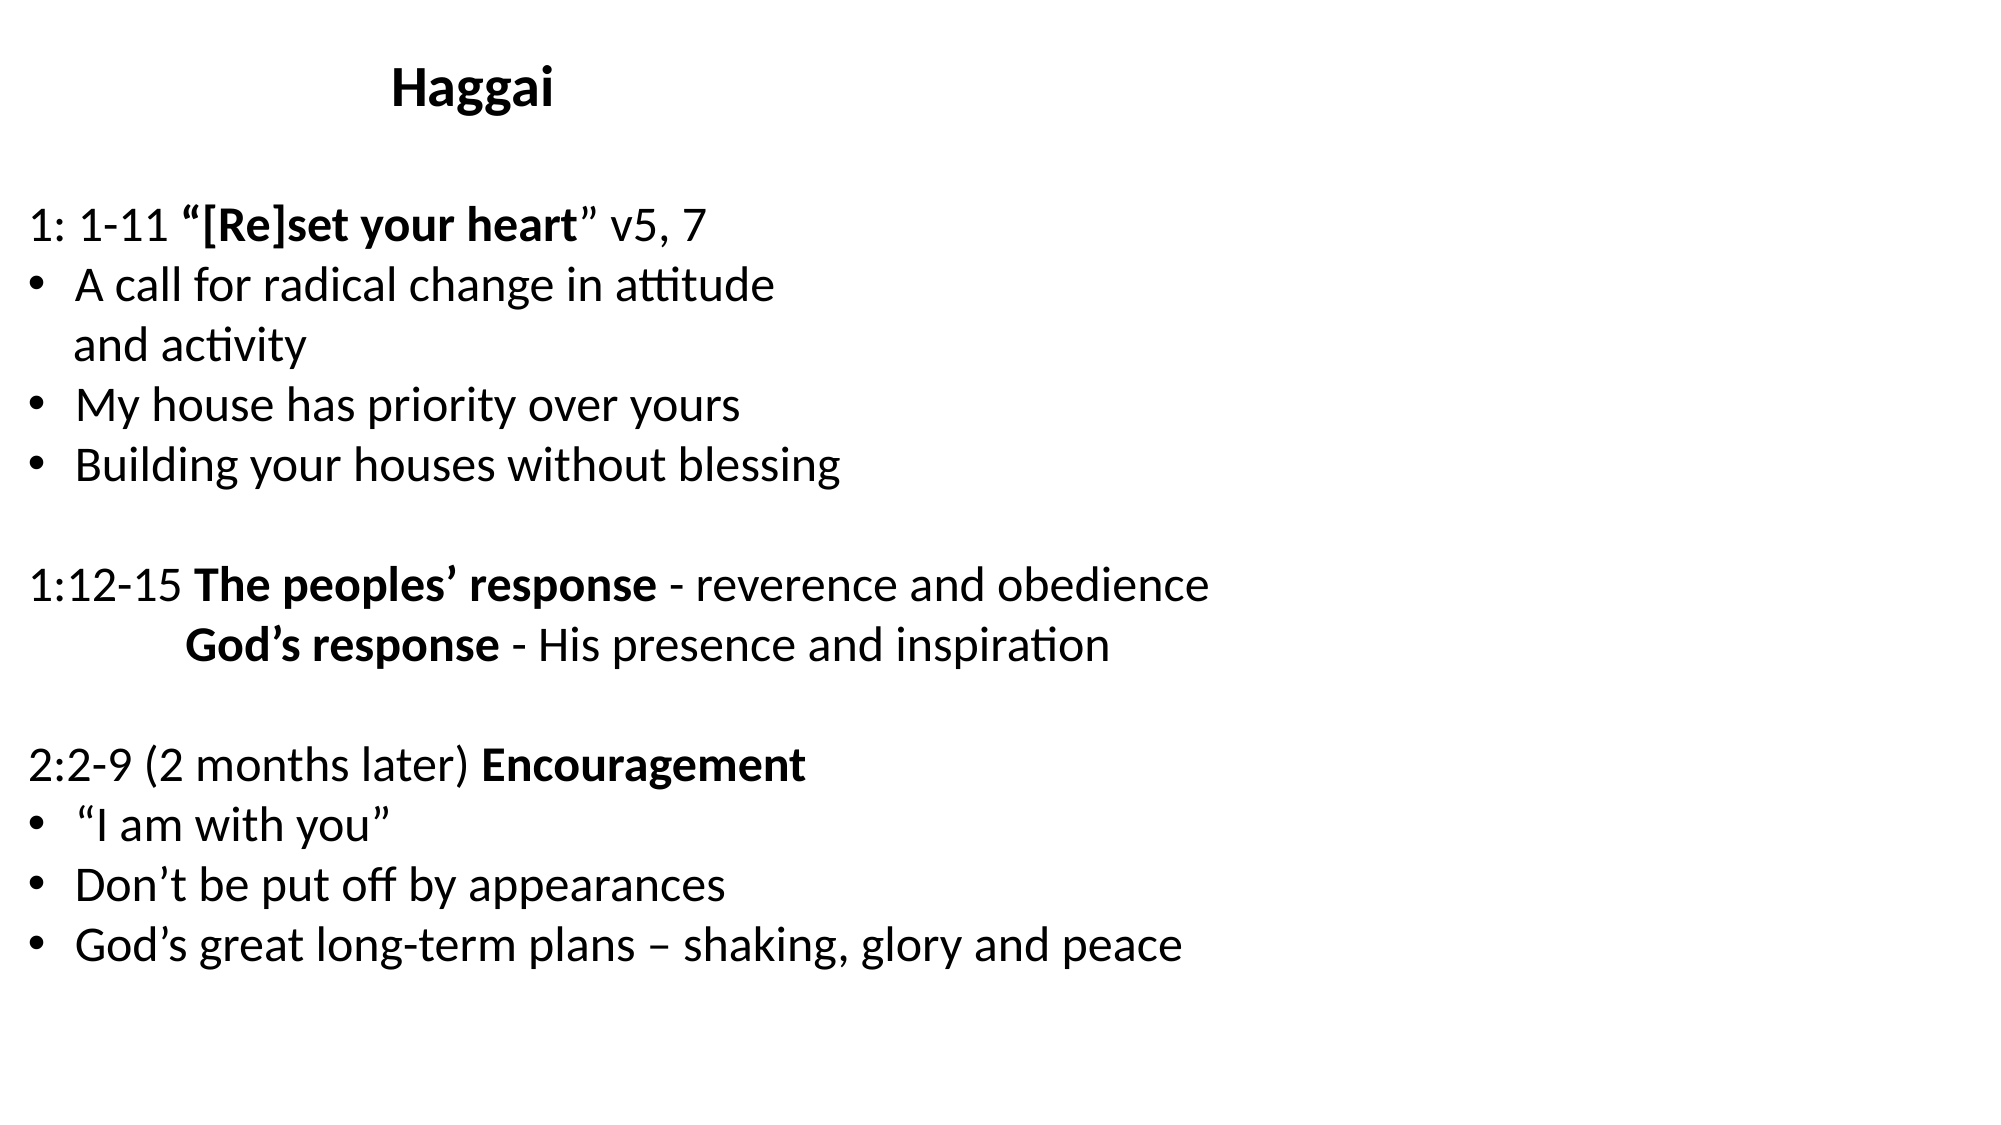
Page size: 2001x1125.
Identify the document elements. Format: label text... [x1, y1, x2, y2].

text_box 1: 1-11 “[Re]set your heart” v5, 7 A call for radical change in attitude and activity My house has priority over yours Building your houses without blessing 1:12-15 The peoples’ response - reverence and obedience God’s response - His presence and inspiration 2:2-9 (2 months later) Encouragement “I am with you” Don’t be put off by appearances God’s great long-term plans – shaking, glory and peace [13, 139, 1236, 1030]
text_box Haggai [376, 40, 570, 126]
